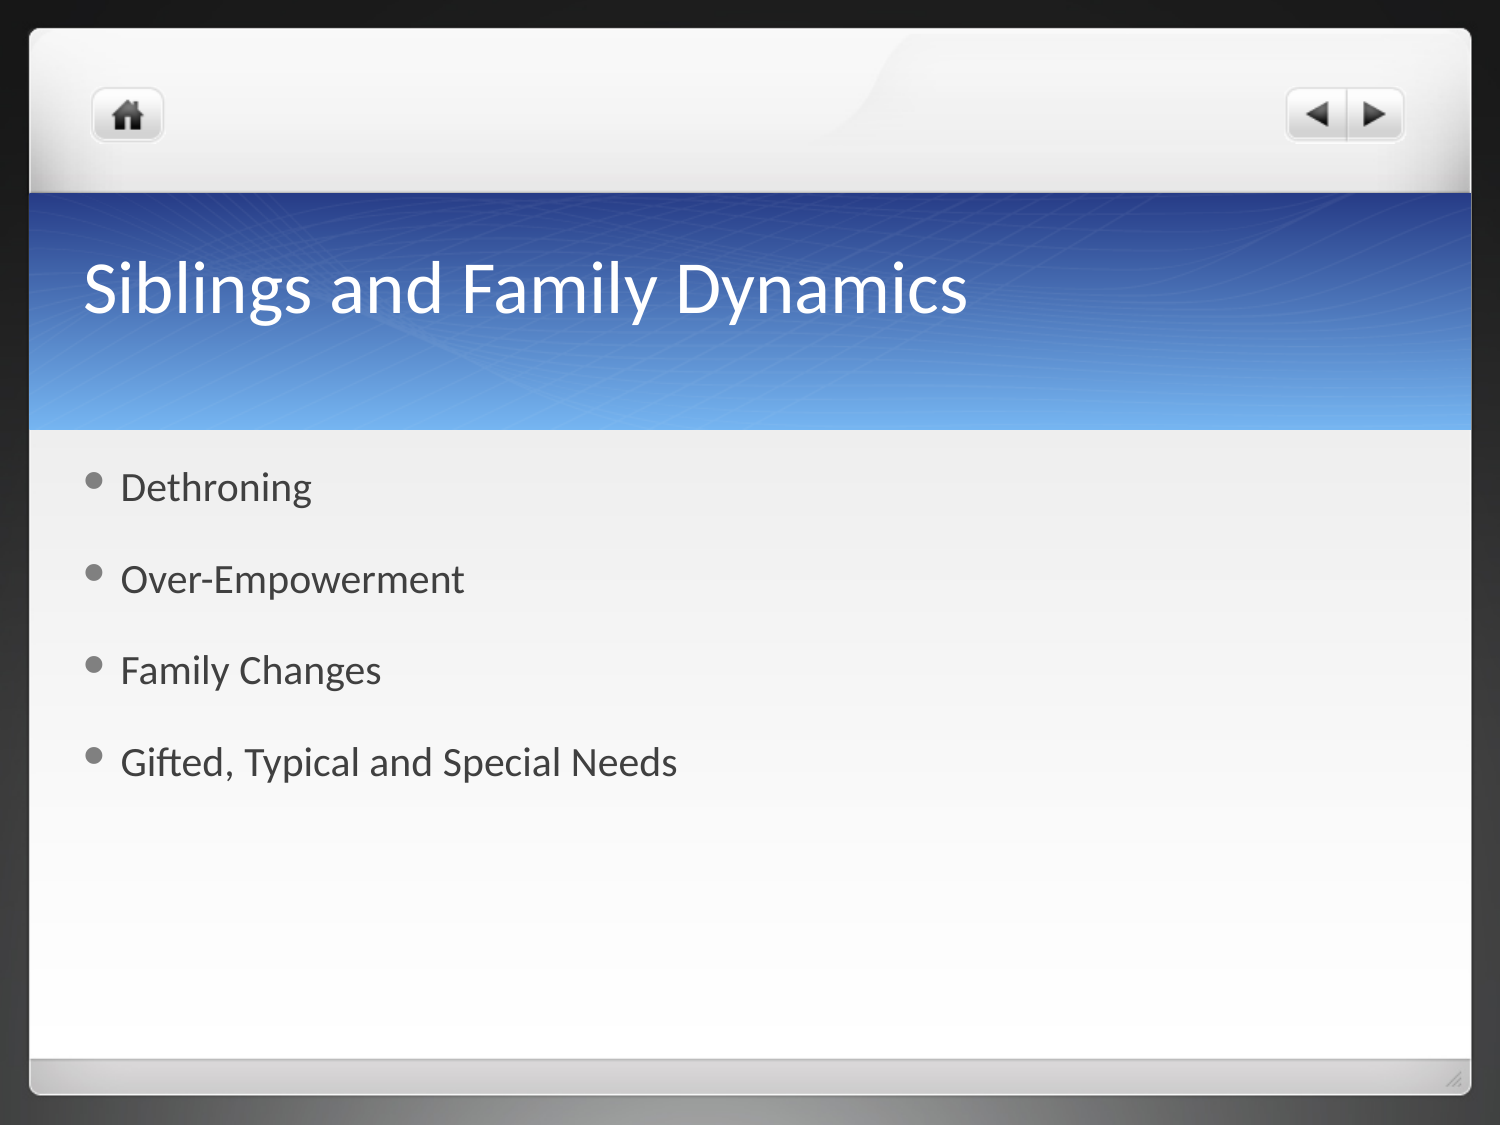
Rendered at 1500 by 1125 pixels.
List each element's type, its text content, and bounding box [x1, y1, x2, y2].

picture [0, 0, 1500, 1125]
list Dethroning Over-Empowerment Family Changes Gifted, Typical and Special Needs [68, 452, 1432, 1025]
title Siblings and Family Dynamics [68, 238, 1432, 427]
